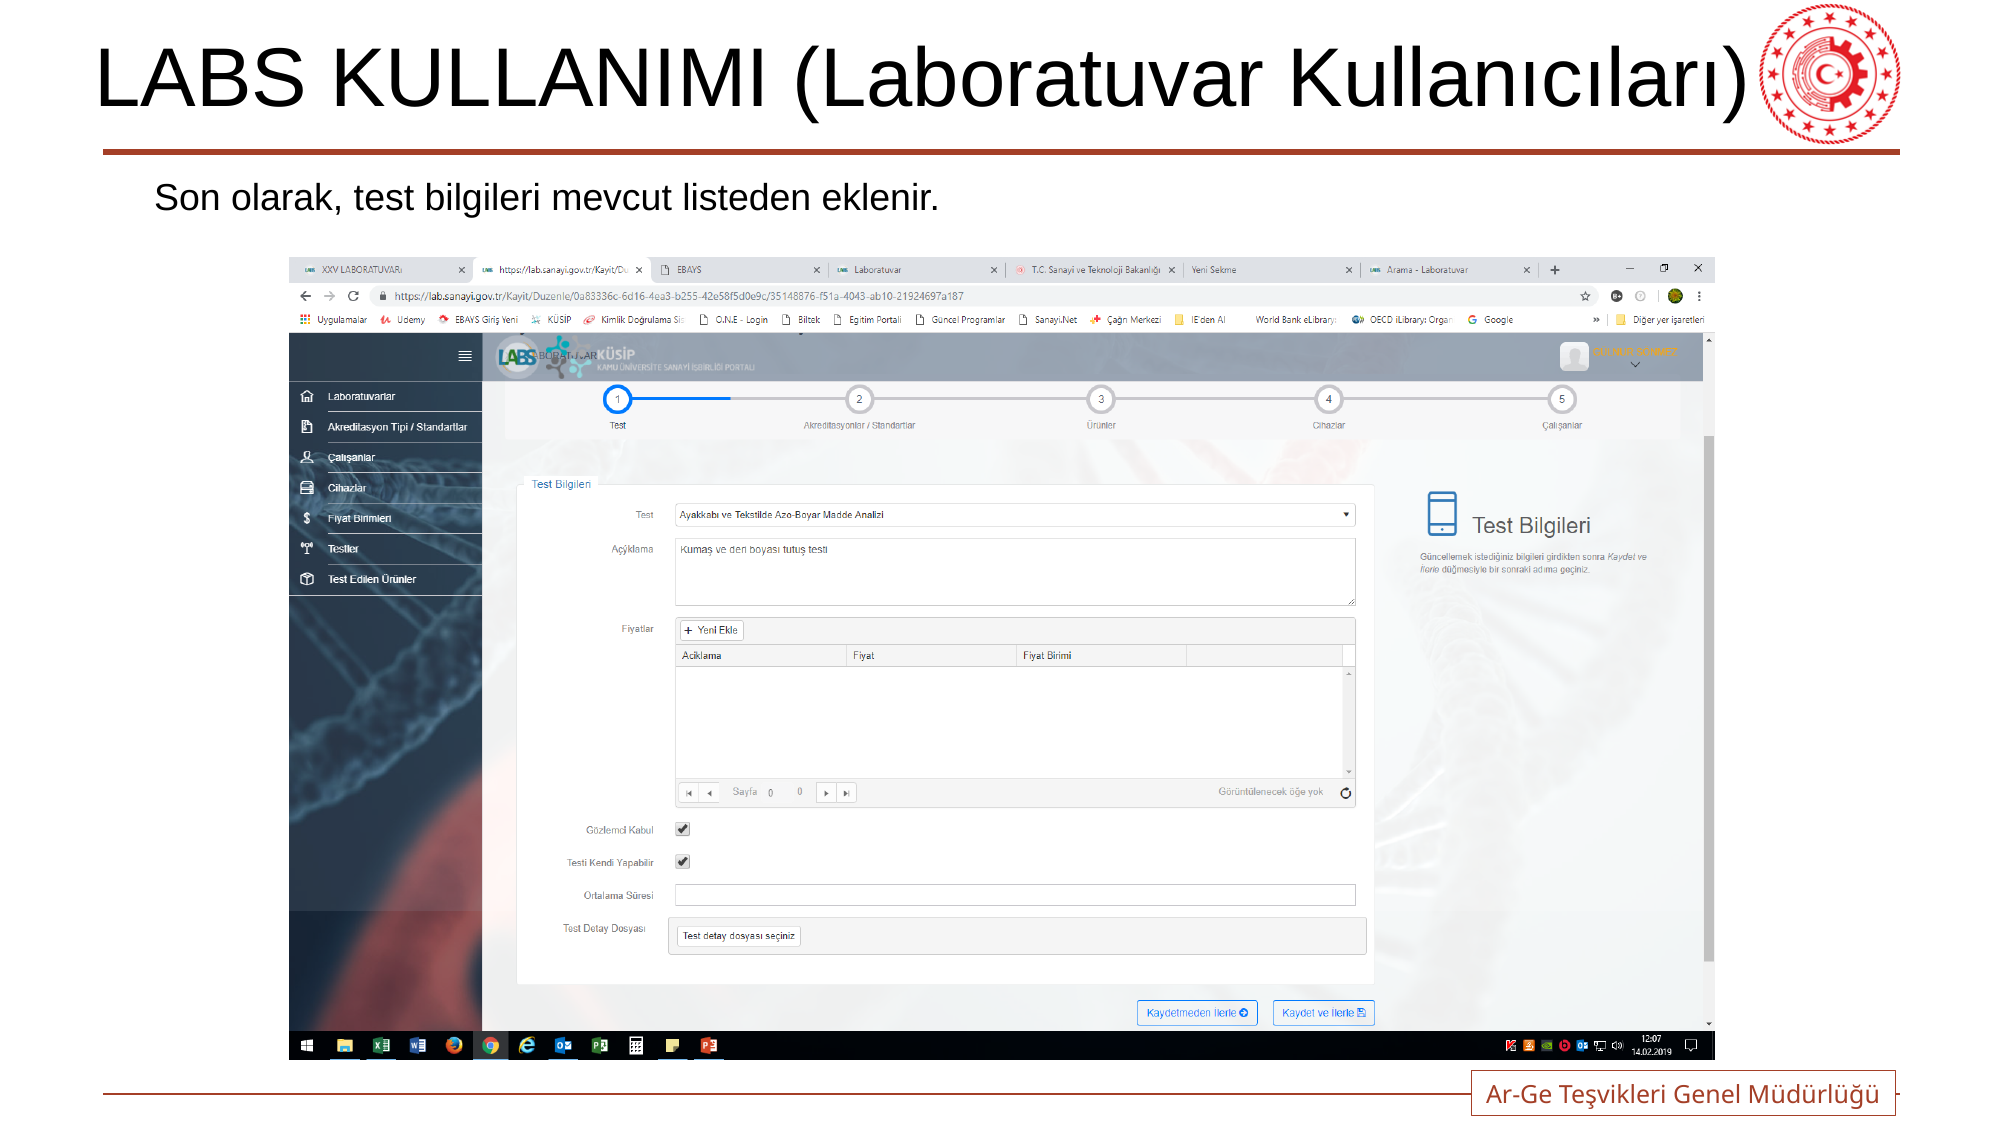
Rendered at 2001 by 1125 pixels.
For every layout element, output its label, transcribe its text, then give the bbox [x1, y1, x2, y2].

text_box Son olarak, test bilgileri mevcut listeden eklenir. [139, 166, 1199, 226]
text_box LABS KULLANIMI (Laboratuvar Kullanıcıları) [79, 14, 1783, 146]
picture [289, 257, 1715, 1060]
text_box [103, 1070, 1901, 1117]
picture [1759, 3, 1901, 145]
